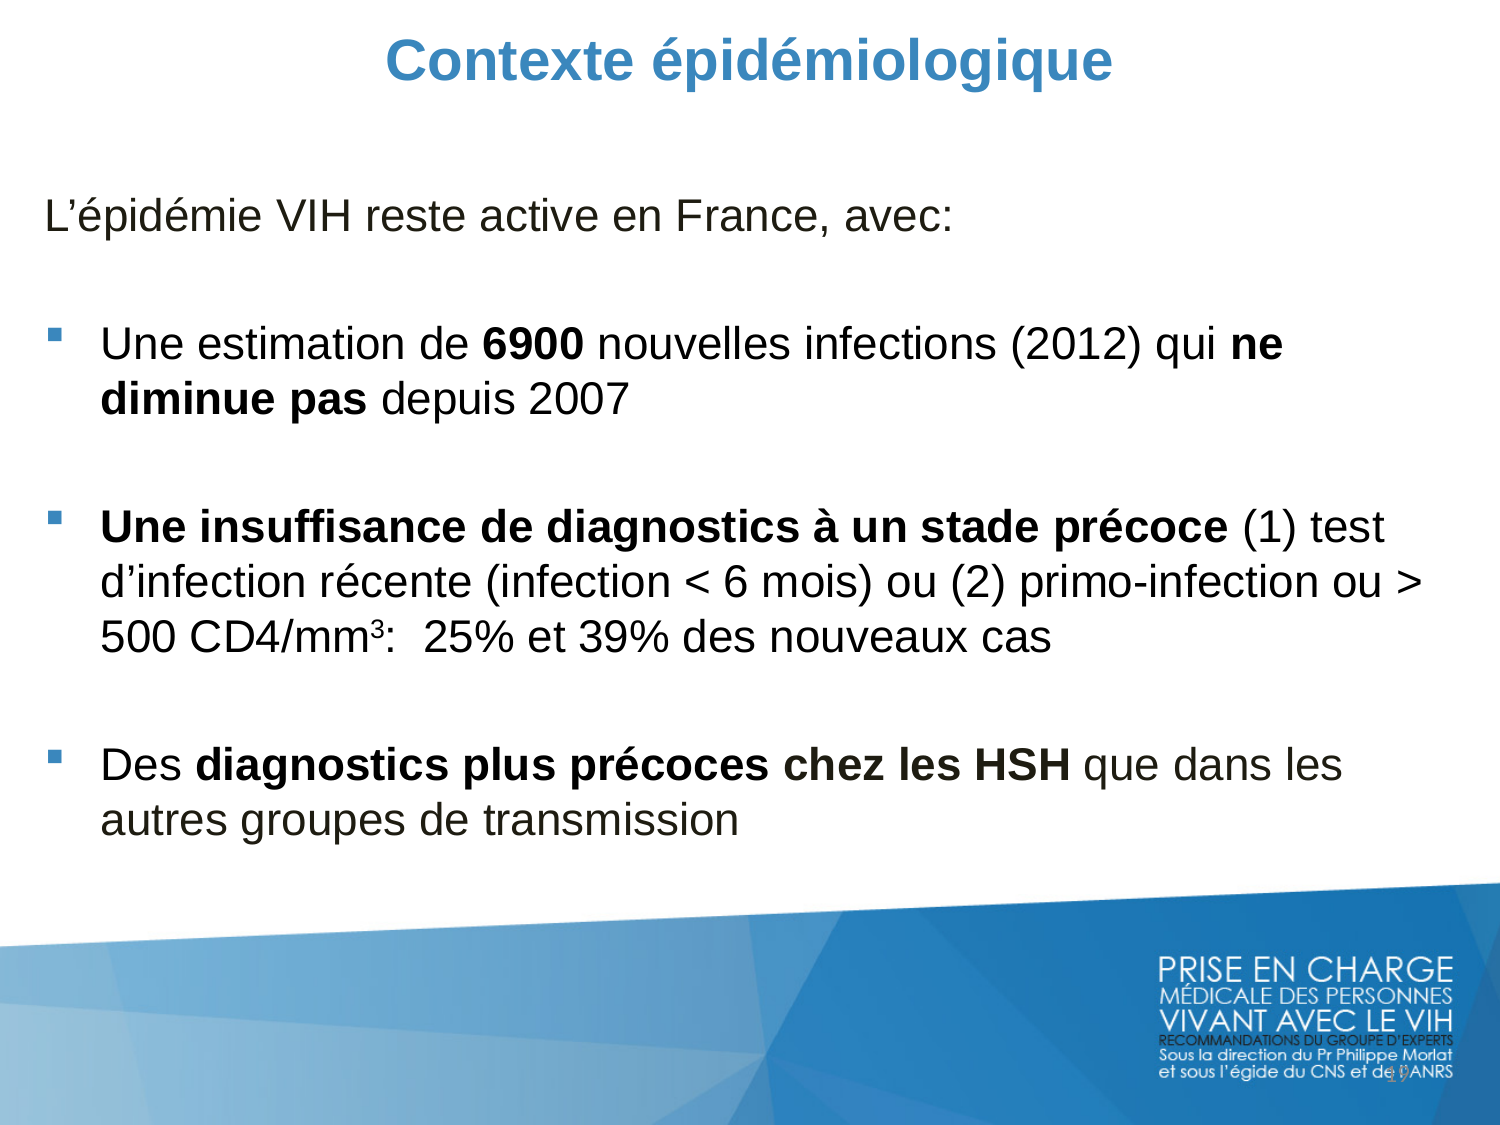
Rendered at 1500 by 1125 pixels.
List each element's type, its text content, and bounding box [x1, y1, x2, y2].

title Contexte épidémiologique [0, 0, 1500, 114]
picture [0, 114, 1500, 1125]
slide_number 19 [1074, 1042, 1425, 1103]
list L’épidémie VIH reste active en France, avec: Une estimation de 6900 nouvelles infections (2012) qui ne diminue pas depuis 2007 Une insuffisance de diagnostics à un stade précoce (1) test d’infection récente (infection < 6 mois) ou (2) primo-infection ou > 500 CD4/mm3: 25% et 39% des nouveaux cas Des diagnostics plus précoces chez les HSH que dans les autres groupes de transmission [29, 113, 1471, 941]
